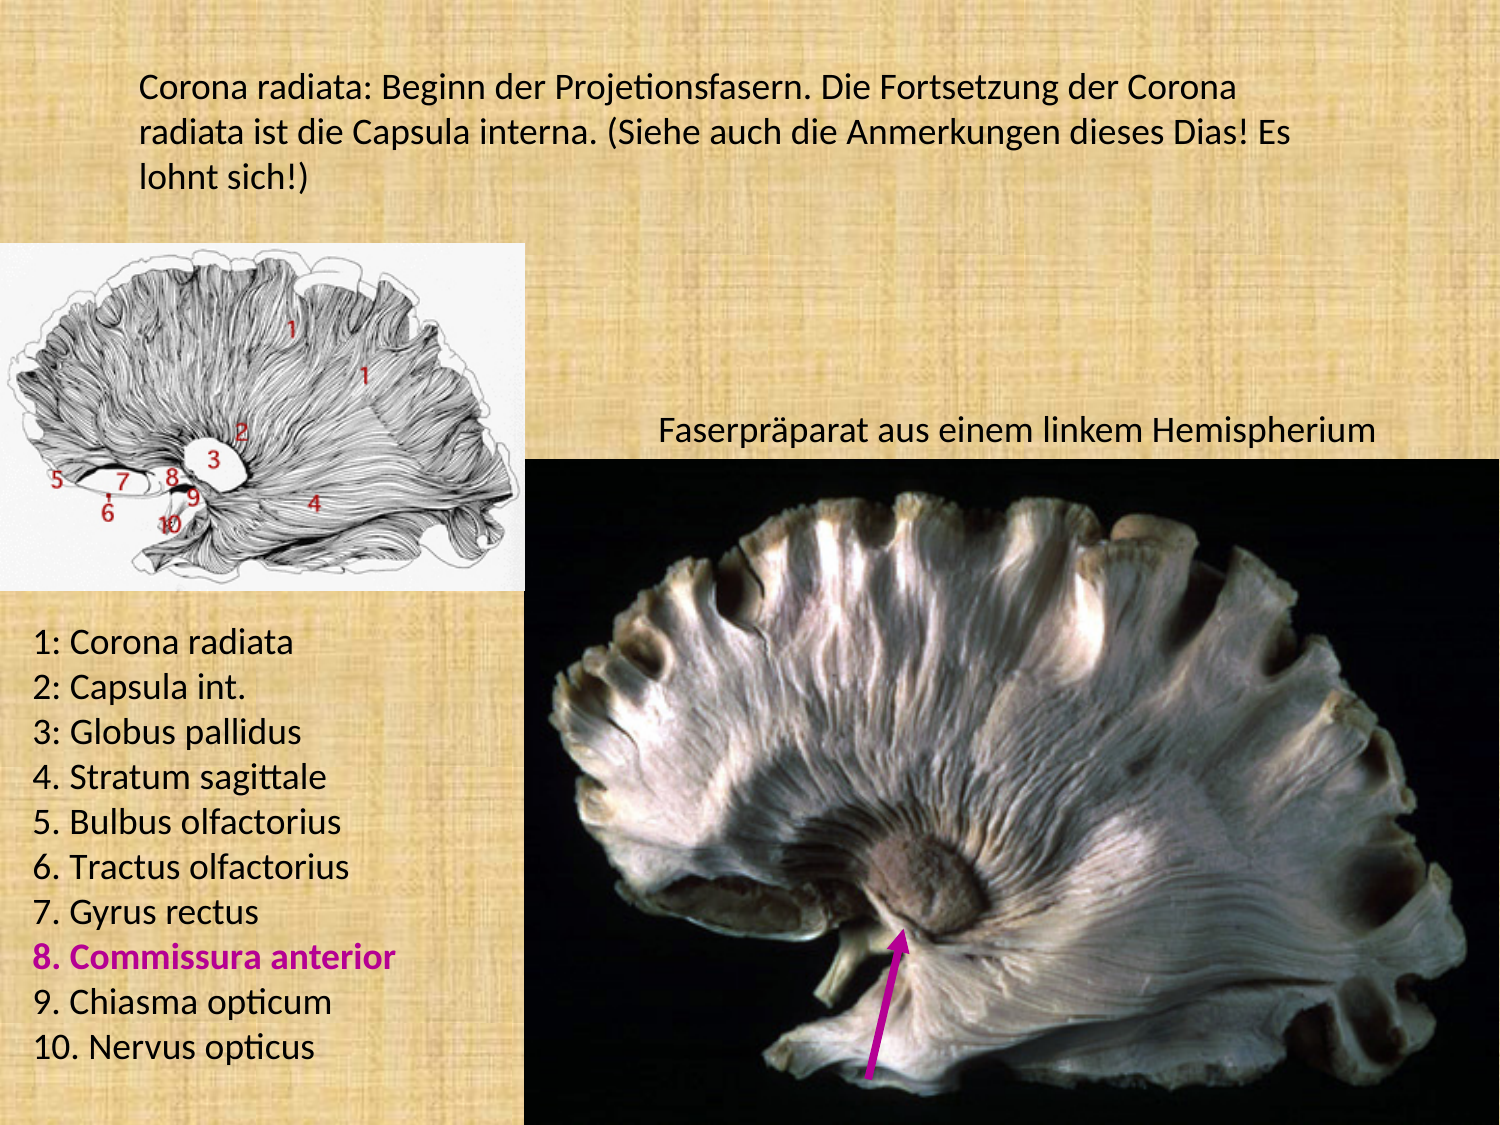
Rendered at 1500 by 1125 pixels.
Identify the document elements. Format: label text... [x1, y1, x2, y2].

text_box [867, 928, 904, 1080]
text_box Faserpräparat aus einem linkem Hemispherium [643, 397, 1447, 458]
picture [0, 0, 1500, 1125]
text_box Corona radiata: Beginn der Projetionsfasern. Die Fortsetzung der Corona radiata ist die Capsula interna. (Siehe auch die Anmerkungen dieses Dias! Es lohnt sich!) [123, 54, 1365, 205]
text_box 1: Corona radiata 2: Capsula int. 3: Globus pallidus 4. Stratum sagittale 5. Bulbus olfactorius 6. Tractus olfactorius 7. Gyrus rectus 8. Commissura anterior 9. Chiasma opticum 10. Nervus opticus [17, 609, 467, 1075]
